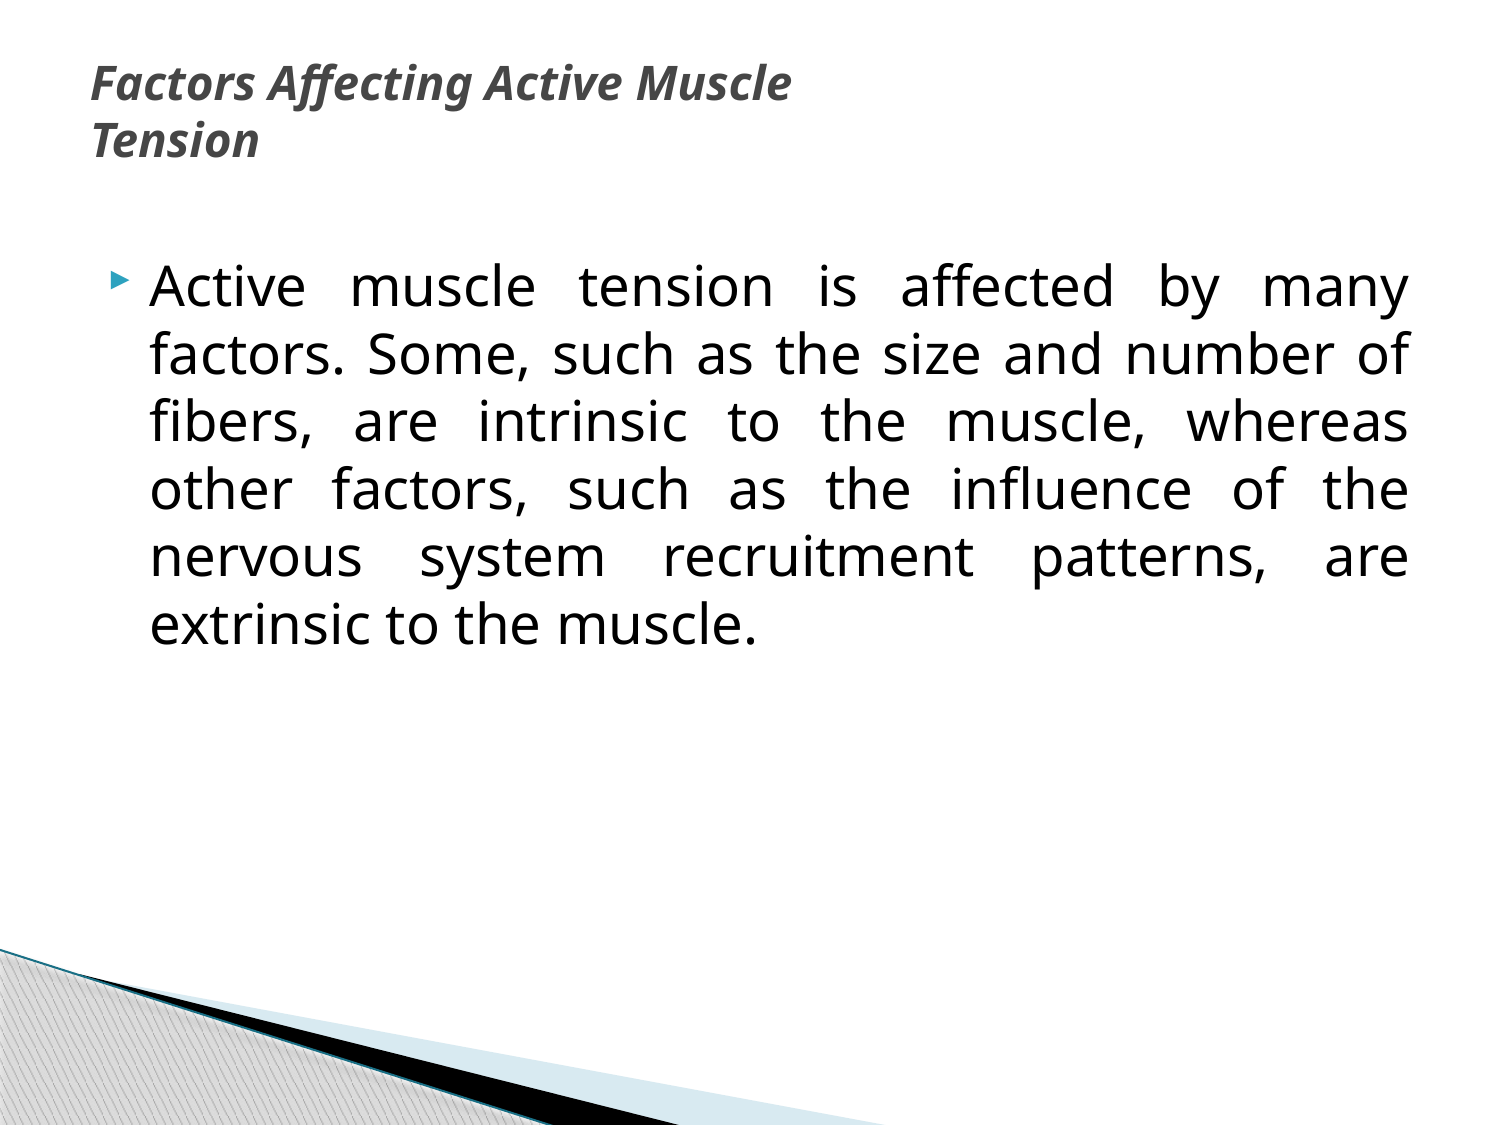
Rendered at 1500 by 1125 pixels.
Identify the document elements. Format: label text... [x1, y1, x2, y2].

list Active muscle tension is affected by many factors. Some, such as the size and number of fibers, are intrinsic to the muscle, whereas other factors, such as the influence of the nervous system recruitment patterns, are extrinsic to the muscle. [75, 243, 1425, 986]
title Factors Affecting Active Muscle Tension [75, 45, 1425, 233]
